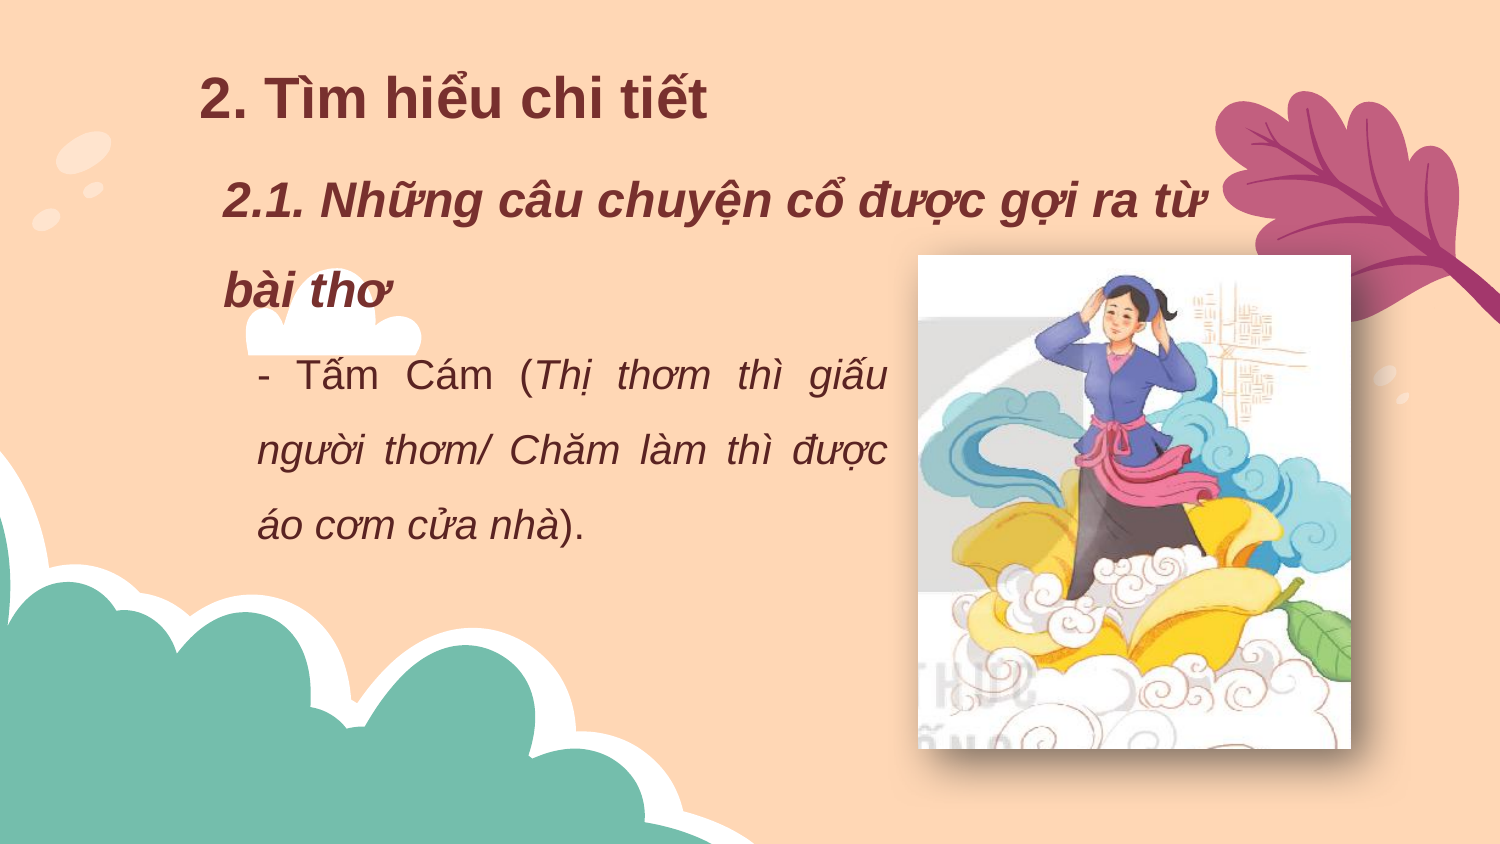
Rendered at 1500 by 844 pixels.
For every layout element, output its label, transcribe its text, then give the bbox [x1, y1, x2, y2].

text_box 2. Tìm hiểu chi tiết [161, 44, 743, 147]
text_box [286, 309, 376, 315]
text_box 2.1. Những câu chuyện cổ được gợi ra từ bài thơ [185, 145, 1235, 309]
text_box [251, 309, 278, 315]
text_box - Tấm Cám (Thị thơm thì giấu người thơm/ Chăm làm thì được áo cơm cửa nhà). [242, 315, 904, 556]
picture [917, 254, 1351, 749]
